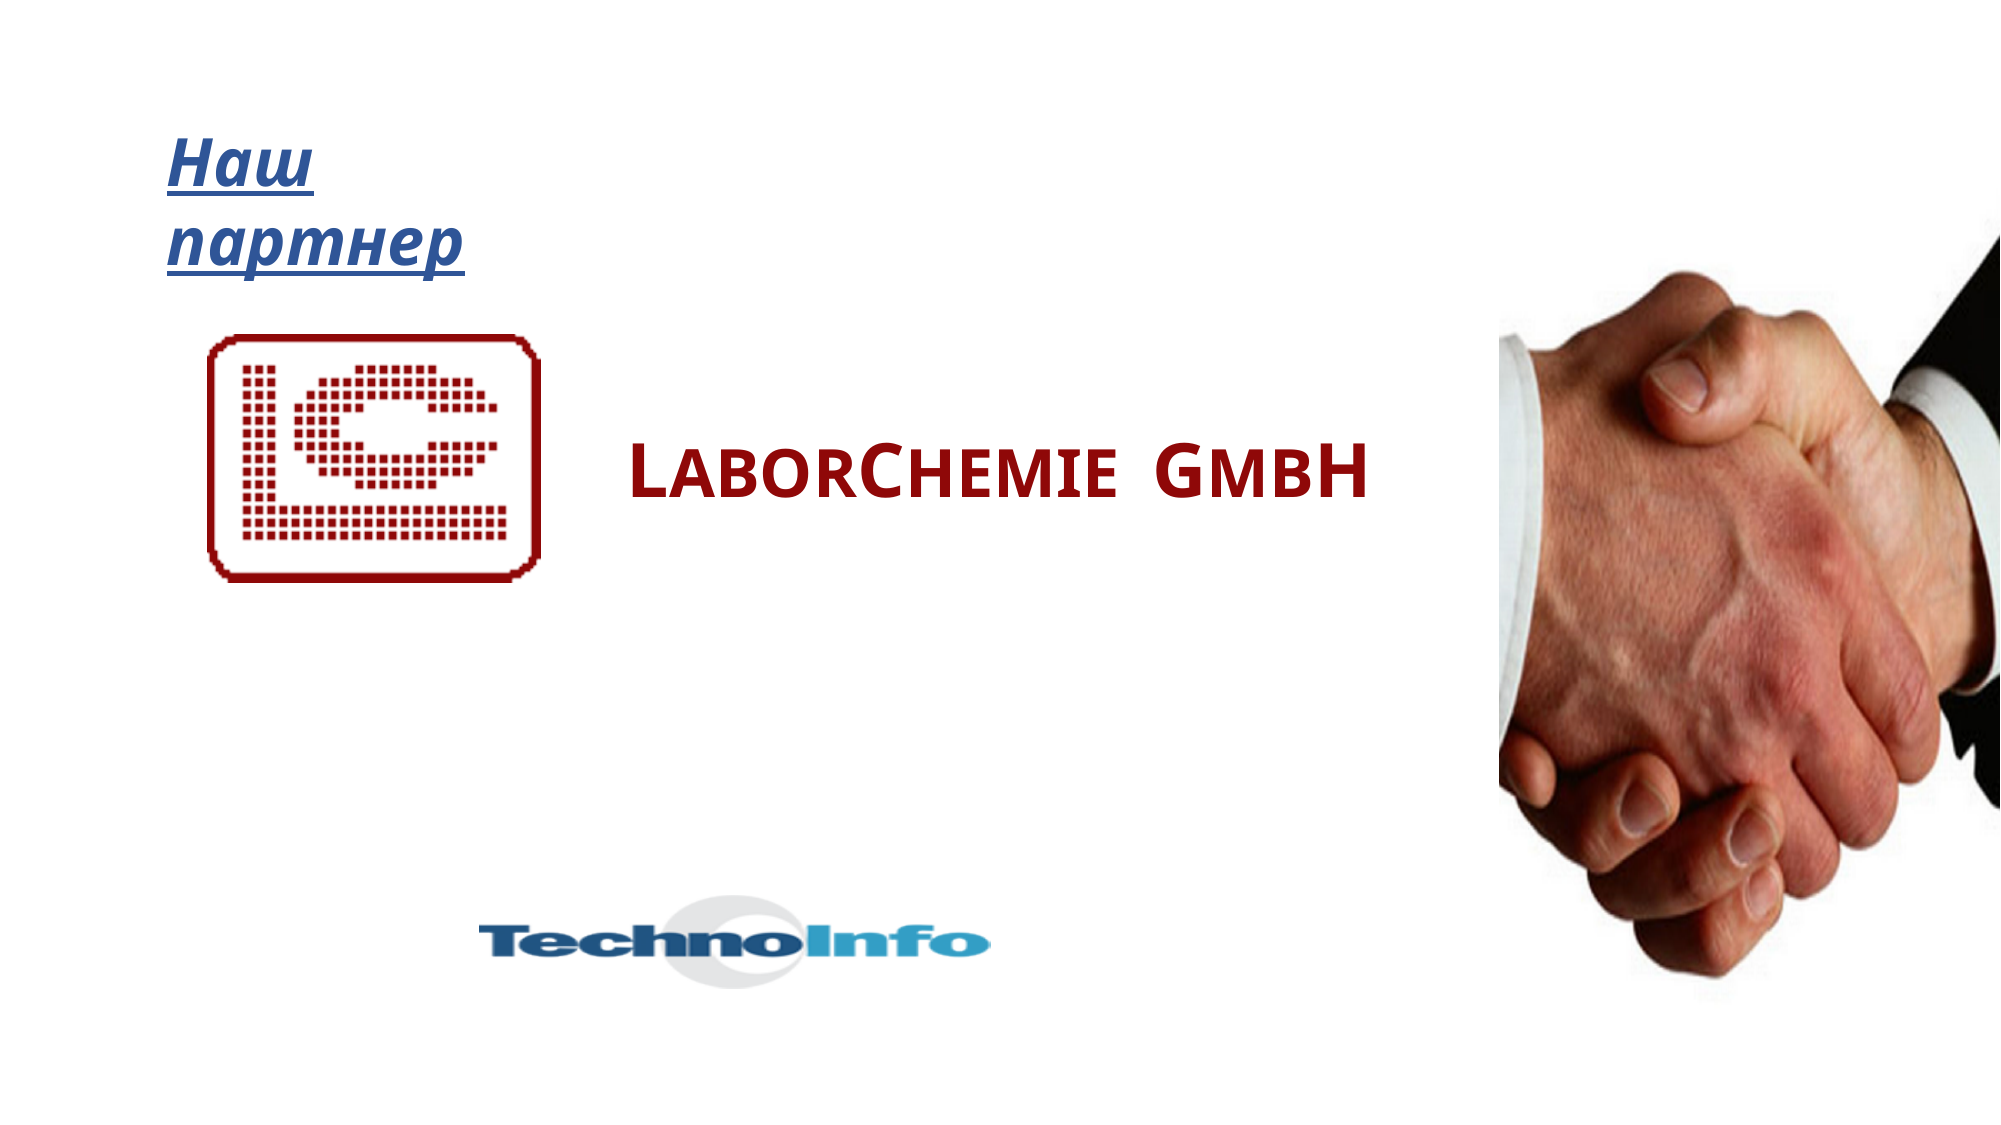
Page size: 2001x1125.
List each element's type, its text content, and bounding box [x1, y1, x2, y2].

text_box Наш партнер [152, 111, 607, 287]
picture [479, 895, 991, 989]
picture [1499, 0, 2000, 1125]
text_box LABORCHEMIE GMBH [612, 364, 1388, 530]
picture [207, 334, 541, 583]
